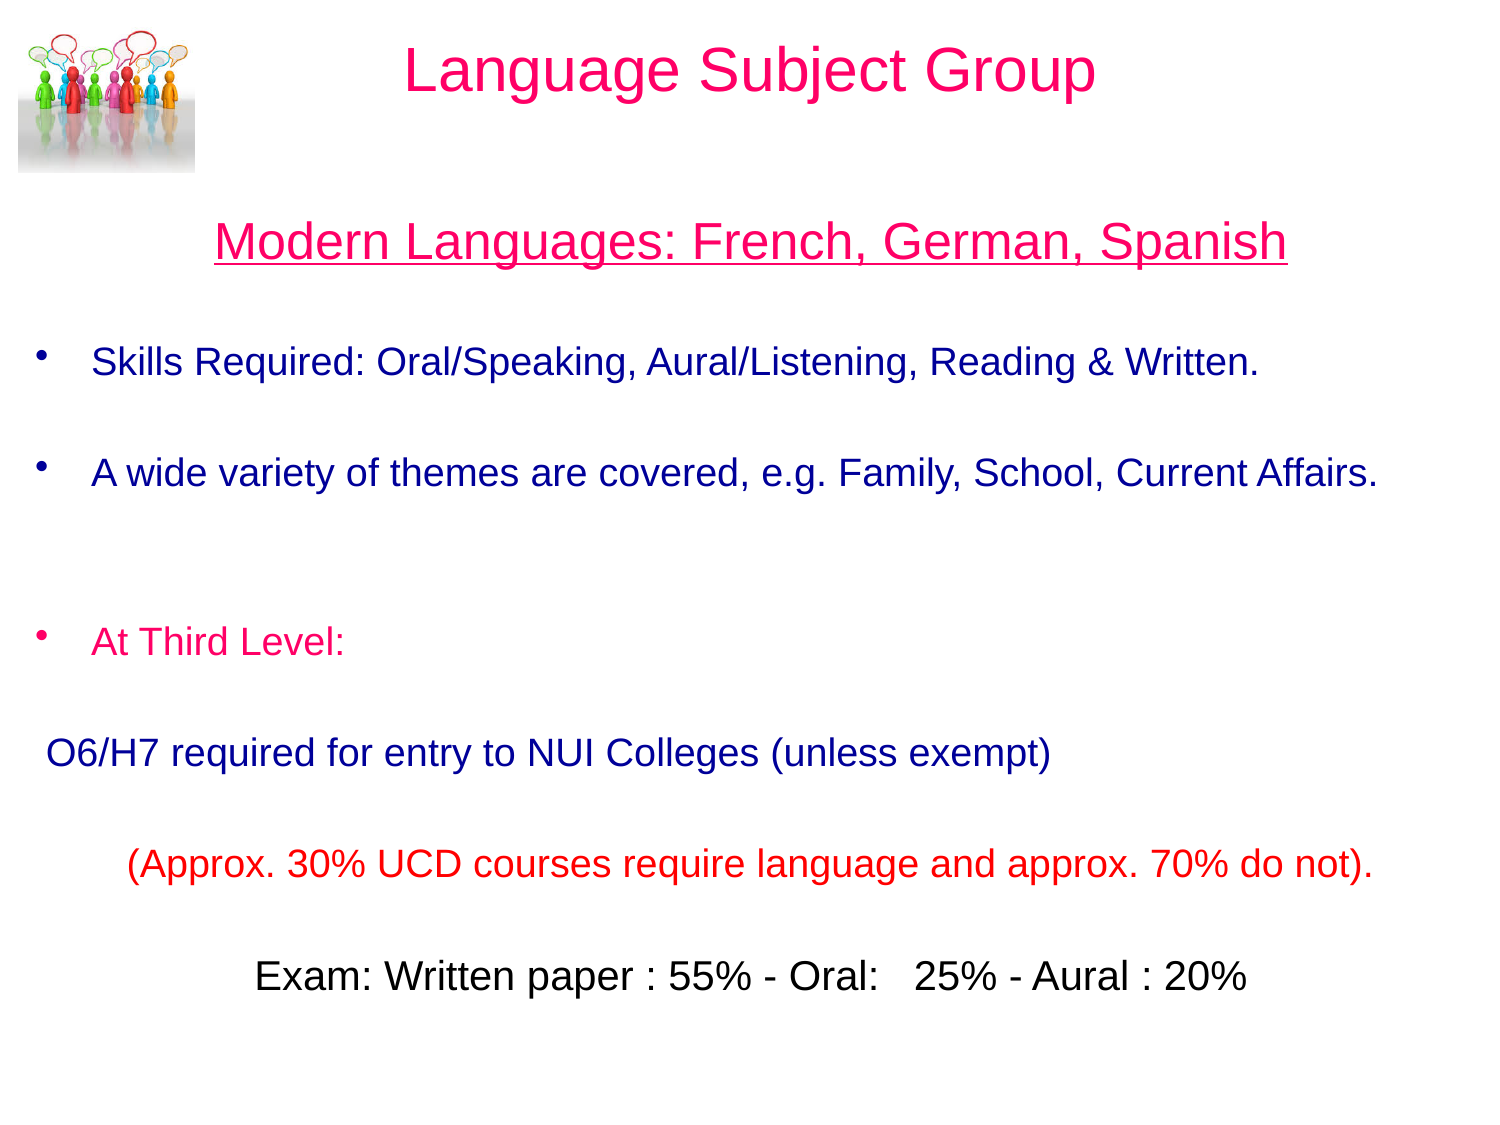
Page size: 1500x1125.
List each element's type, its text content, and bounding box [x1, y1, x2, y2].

title Language Subject Group [198, 28, 1427, 105]
picture [18, 27, 196, 173]
list Modern Languages: French, German, Spanish Skills Required: Oral/Speaking, Aural/Listening, Reading & Written. A wide variety of themes are covered, e.g. Family, School, Current Affairs. At Third Level: O6/H7 required for entry to NUI Colleges (unless exempt) (Approx. 30% UCD courses require language and approx. 70% do not). Exam: Written paper : 55% - Oral: 25% - Aural : 20% [19, 199, 1483, 1123]
